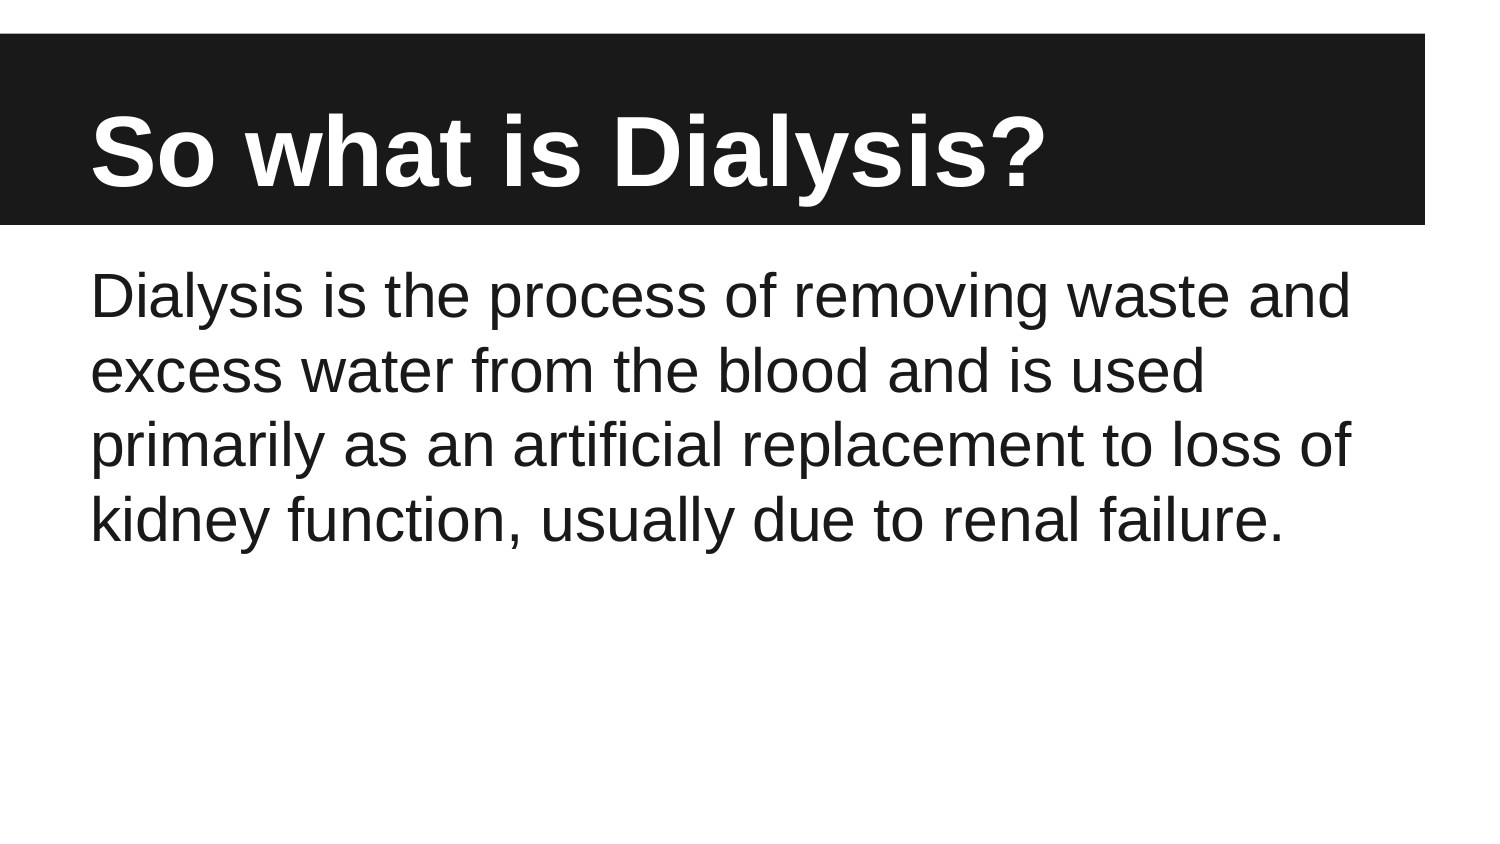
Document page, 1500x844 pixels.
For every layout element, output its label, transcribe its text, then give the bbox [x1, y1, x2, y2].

list Dialysis is the process of removing waste and excess water from the blood and is used primarily as an artificial replacement to loss of kidney function, usually due to renal failure. [75, 239, 1425, 808]
title So what is Dialysis? [75, 33, 1425, 221]
